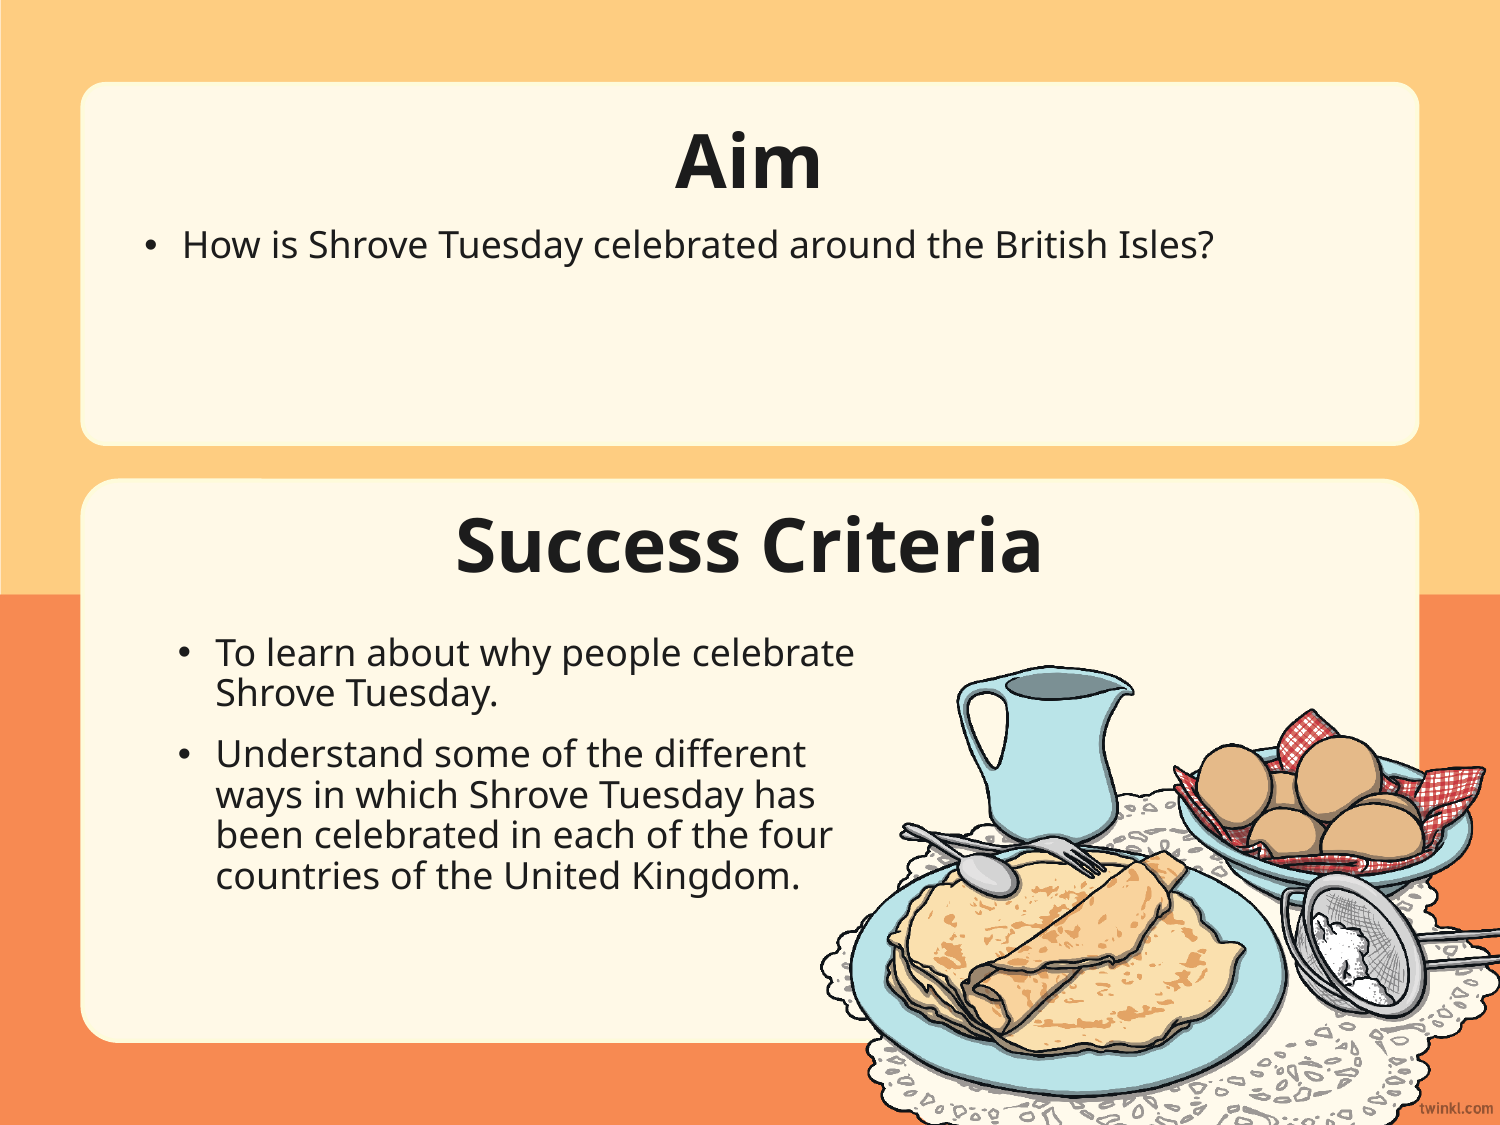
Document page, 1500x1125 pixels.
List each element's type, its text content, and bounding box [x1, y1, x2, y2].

text_box To learn about why people celebrate Shrove Tuesday. Understand some of the different ways in which Shrove Tuesday has been celebrated in each of the four countries of the United Kingdom. [148, 592, 932, 948]
text_box [81, 479, 1419, 1042]
text_box Aim [103, 120, 1397, 183]
list How is Shrove Tuesday celebrated around the British Isles? [101, 183, 1399, 418]
text_box [81, 83, 1419, 445]
text_box Success Criteria [103, 503, 1397, 593]
picture [0, 0, 1500, 1125]
